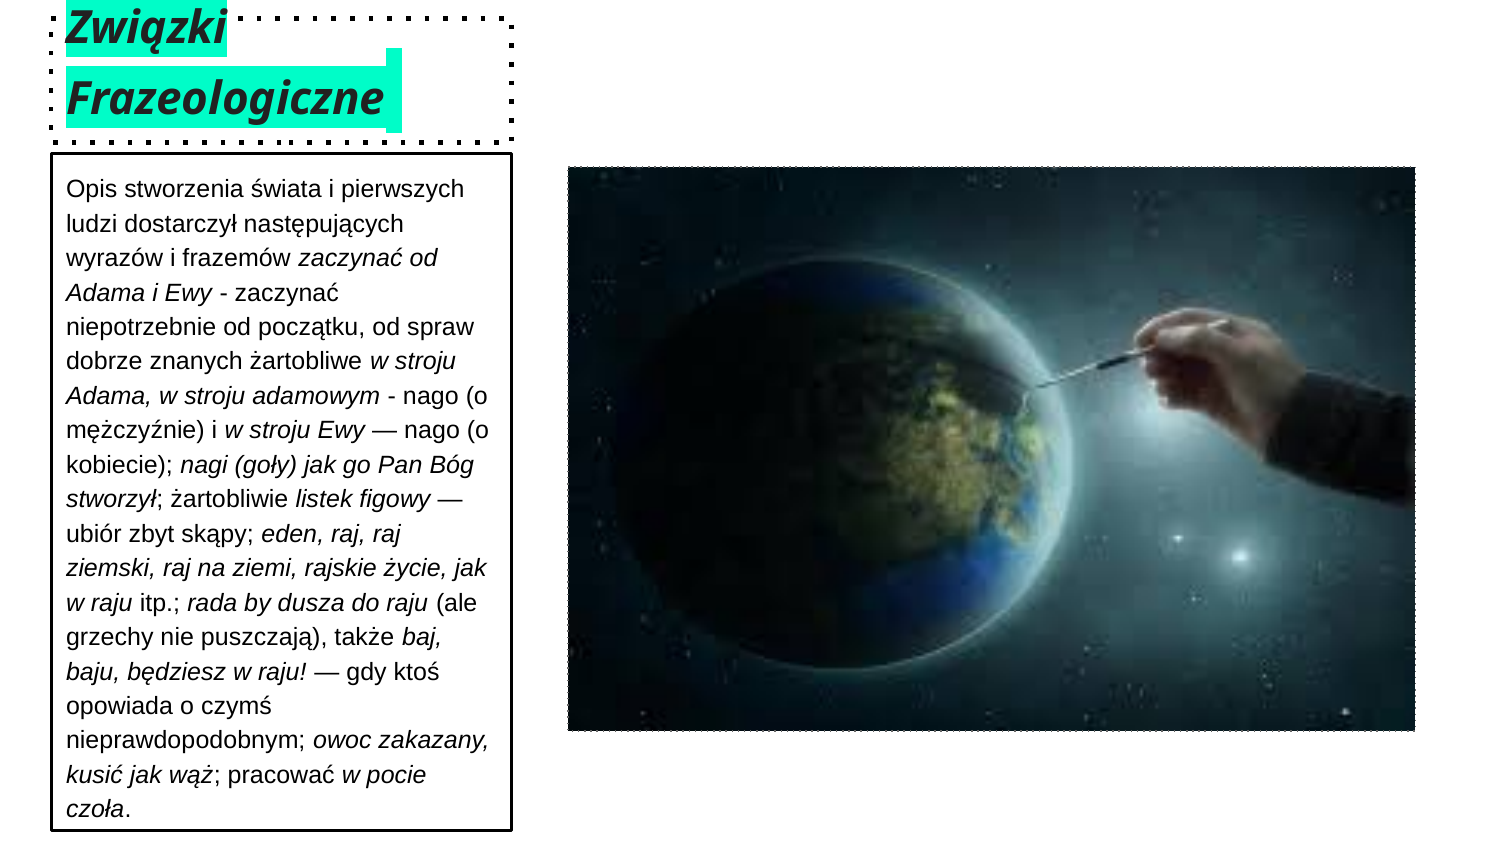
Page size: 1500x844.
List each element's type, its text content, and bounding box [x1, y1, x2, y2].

title Związki Frazeologiczne [51, 18, 512, 143]
picture [568, 167, 1415, 731]
list Opis stworzenia świata i pierwszych ludzi dostarczył następujących wyrazów i frazemów zaczynać od Adama i Ewy - zaczynać niepotrzebnie od początku, od spraw dobrze znanych żartobliwe w stroju Adama, w stroju adamowym - nago (o mężczyźnie) i w stroju Ewy — nago (o kobiecie); nagi (goły) jak go Pan Bóg stworzył; żartobliwie listek figowy — ubiór zbyt skąpy; eden, raj, raj ziemski, raj na ziemi, rajskie życie, jak w raju itp.; rada by dusza do raju (ale grzechy nie puszczają), także baj, baju, będziesz w raju! — gdy ktoś opowiada o czymś nieprawdopodobnym; owoc zakazany, kusić jak wąż; pracować w pocie czoła. [51, 153, 512, 831]
